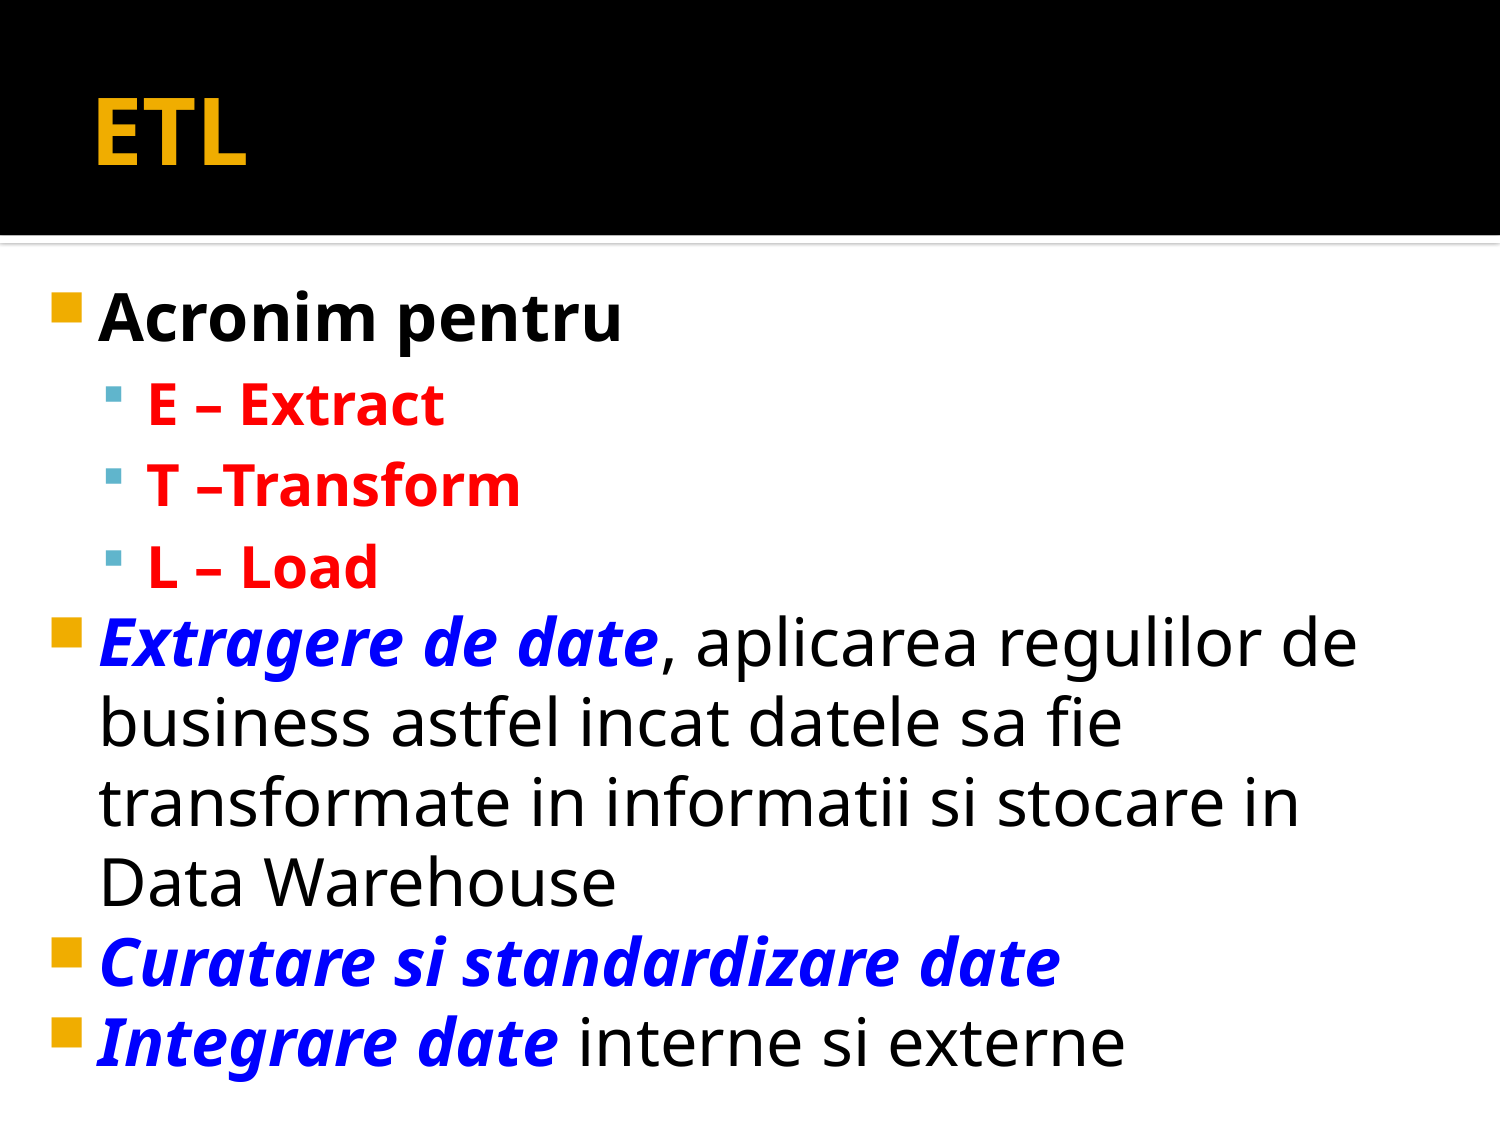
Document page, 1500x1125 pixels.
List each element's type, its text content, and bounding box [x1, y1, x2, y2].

title ETL [75, 25, 1425, 231]
list Acronim pentru E – Extract T –Transform L – Load Extragere de date, aplicarea regulilor de business astfel incat datele sa fie transformate in informatii si stocare in Data Warehouse Curatare si standardizare date Integrare date interne si externe [17, 259, 1481, 1125]
